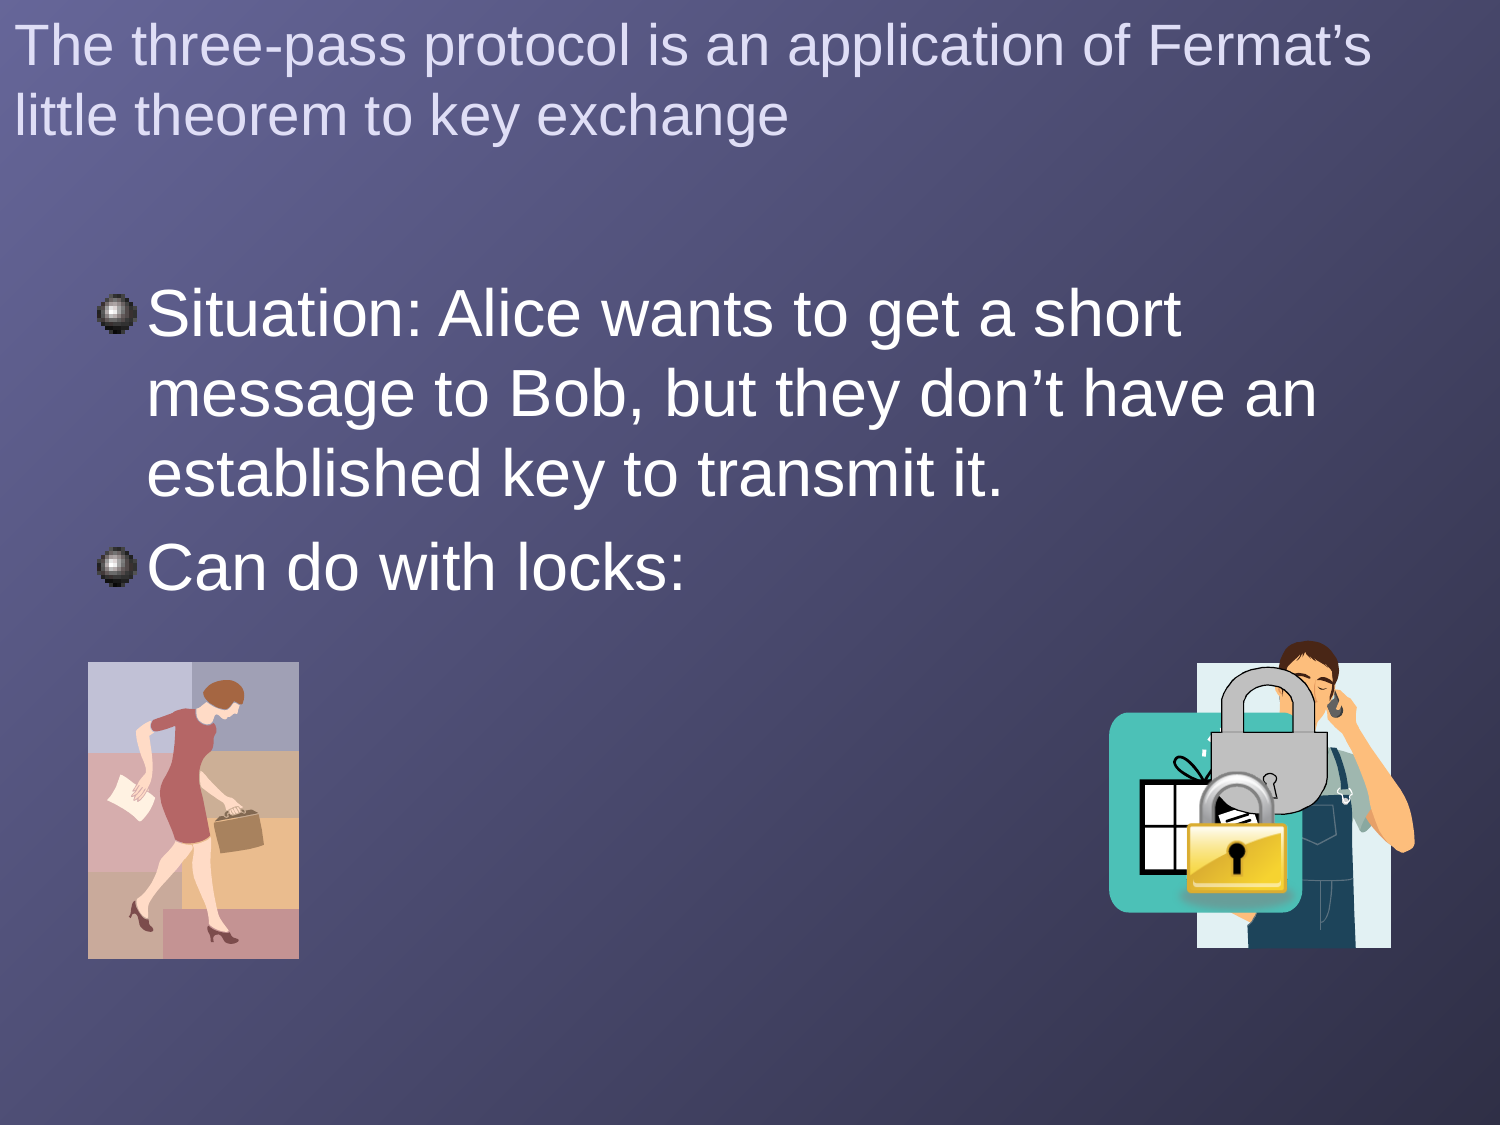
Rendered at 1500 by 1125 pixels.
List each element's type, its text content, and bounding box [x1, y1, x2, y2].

picture [87, 662, 300, 960]
picture [90, 286, 137, 334]
picture [90, 539, 137, 587]
text_box The three-pass protocol is an application of Fermat’s little theorem to key exchange [0, 0, 1425, 175]
list Situation: Alice wants to get a short message to Bob, but they don’t have an established key to transmit it. Can do with locks: [74, 262, 1426, 626]
picture [1108, 639, 1416, 951]
